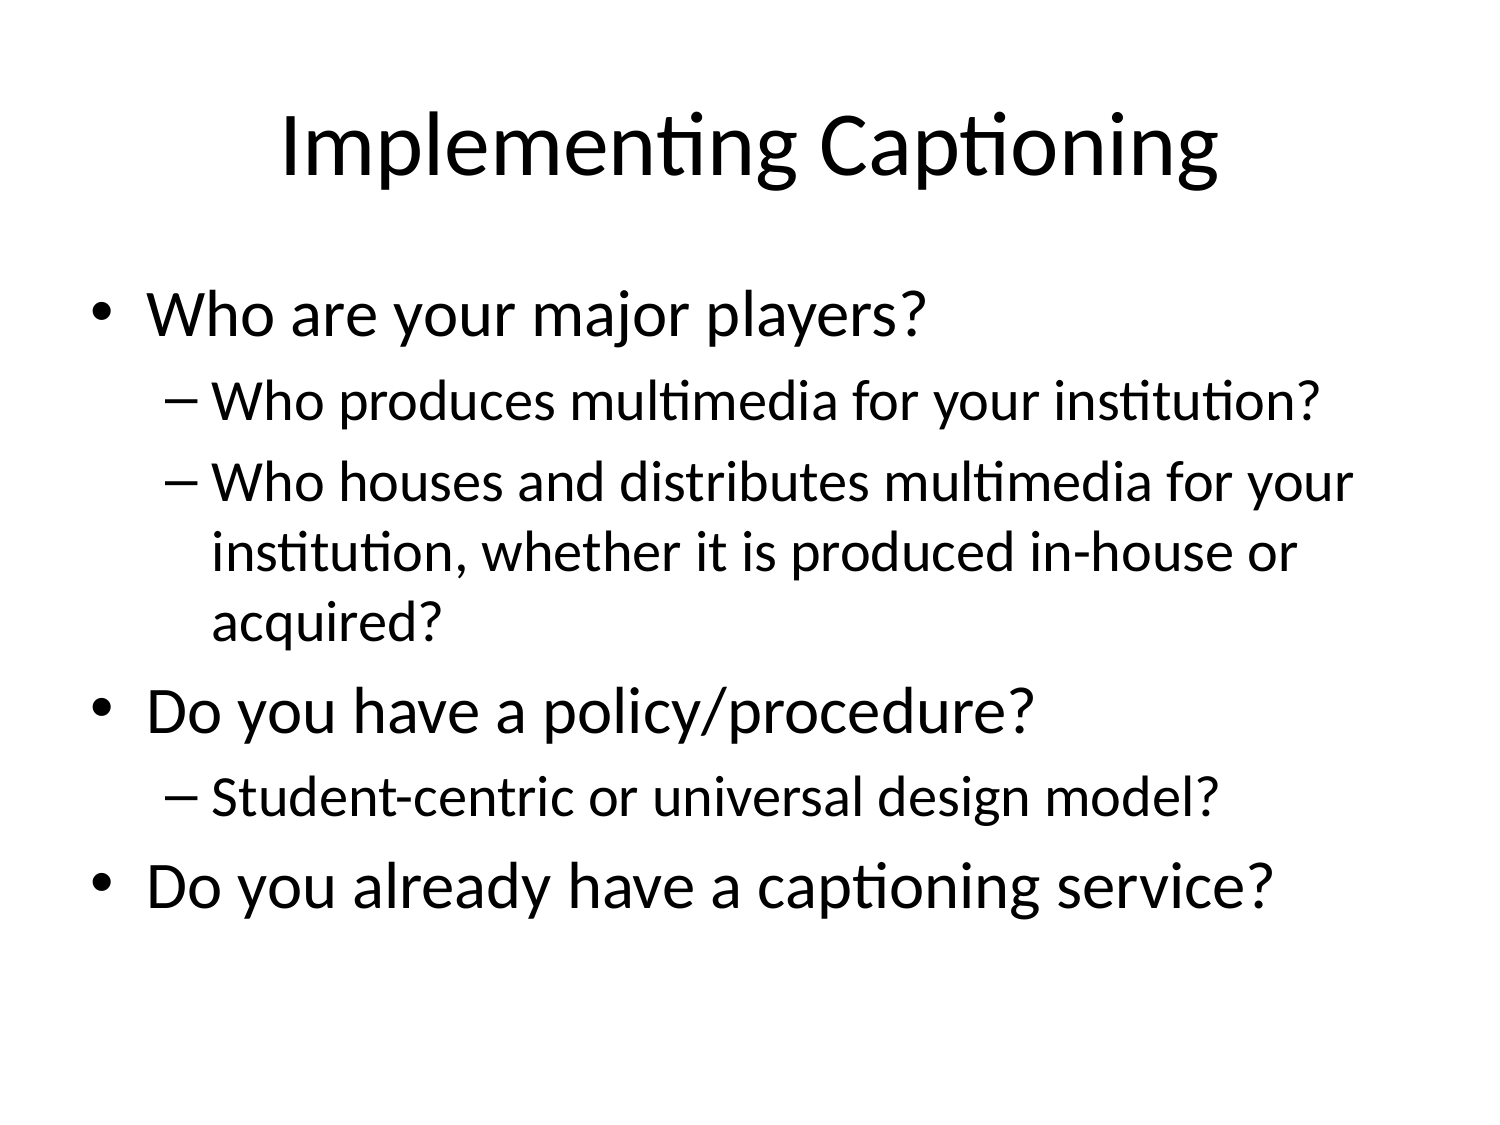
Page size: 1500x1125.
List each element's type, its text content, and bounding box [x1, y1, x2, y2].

title Implementing Captioning [75, 45, 1425, 233]
list Who are your major players? Who produces multimedia for your institution? Who houses and distributes multimedia for your institution, whether it is produced in-house or acquired? Do you have a policy/procedure? Student-centric or universal design model? Do you already have a captioning service? [75, 262, 1425, 1005]
